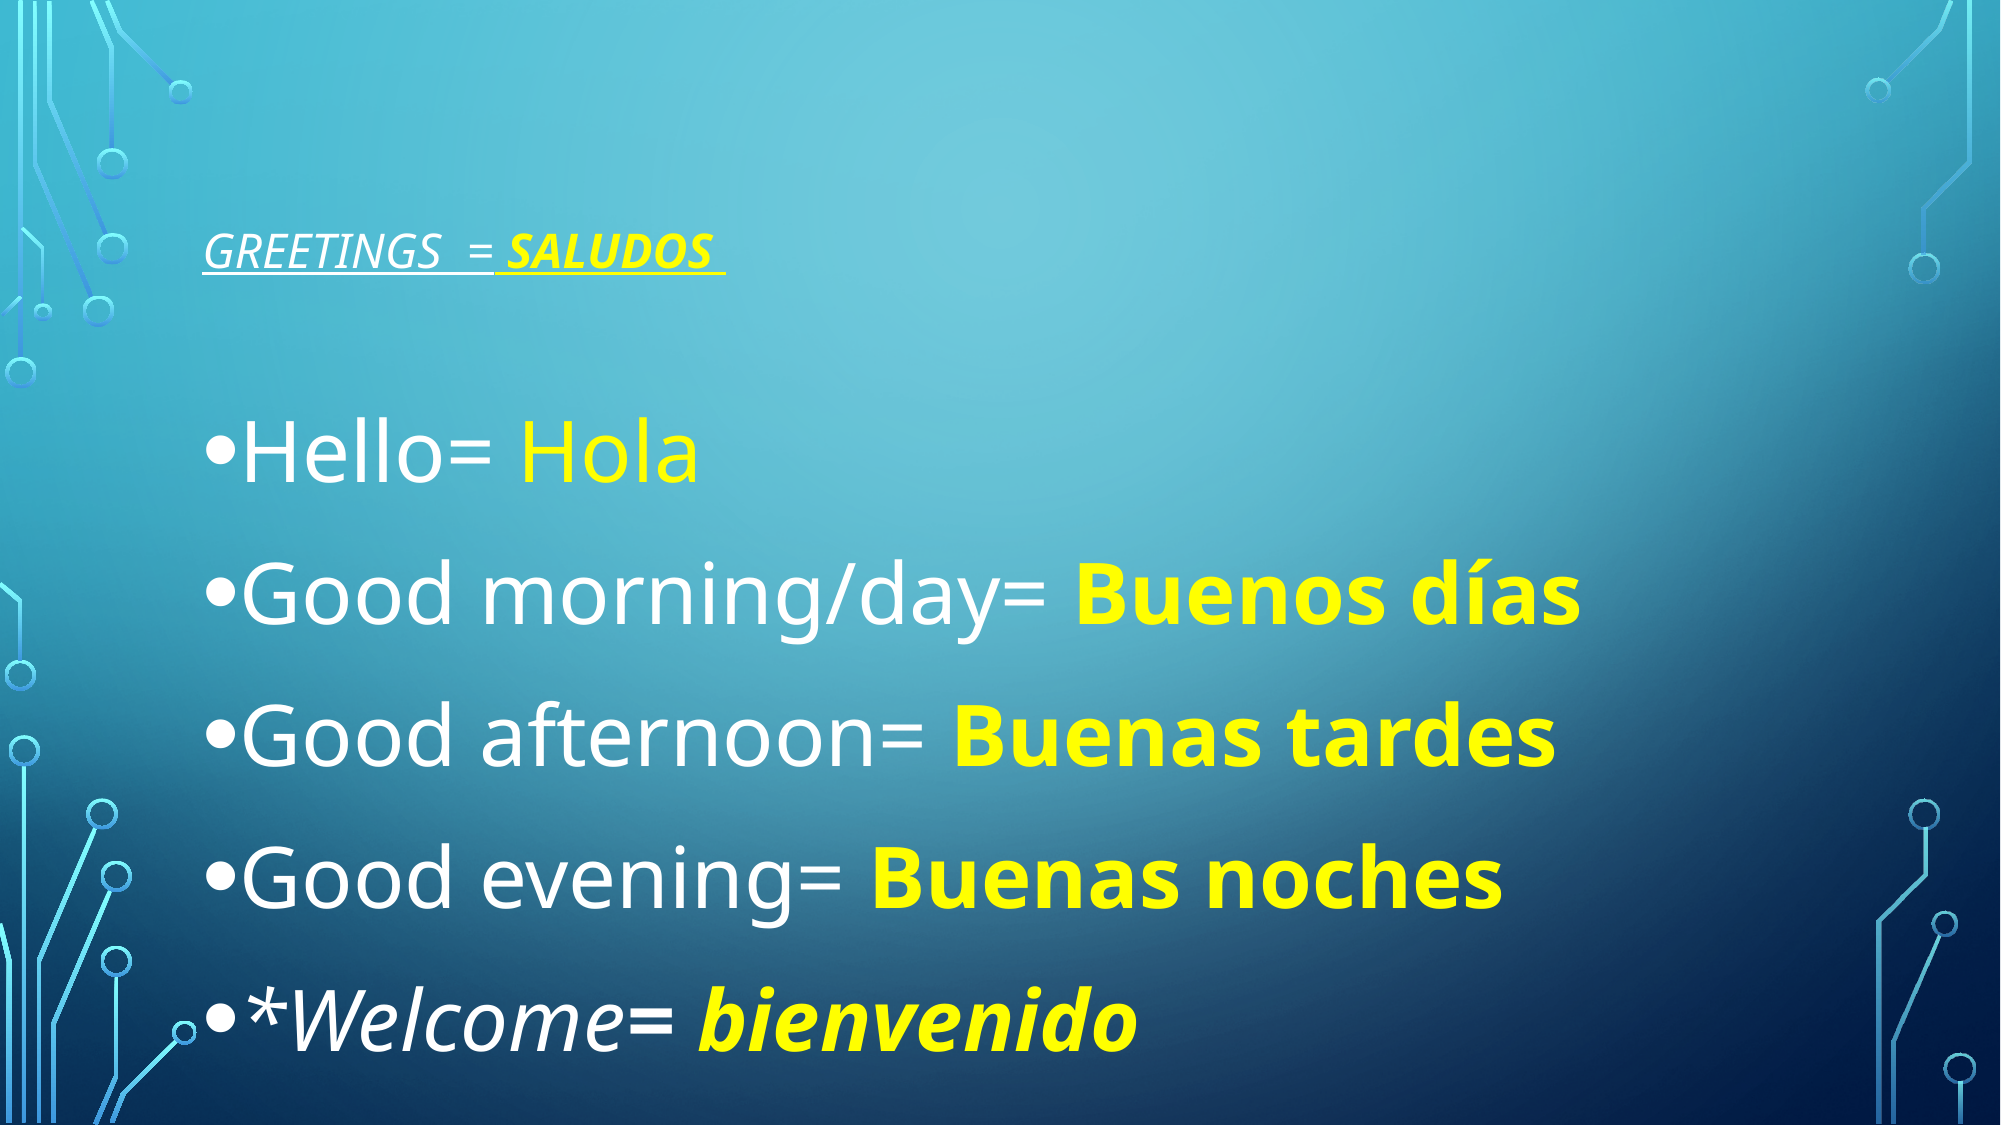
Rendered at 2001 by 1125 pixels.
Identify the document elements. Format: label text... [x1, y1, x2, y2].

title Greetings = Saludos [187, 218, 1813, 344]
list Hello= Hola Good morning/day= Buenos días Good afternoon= Buenas tardes Good evening= Buenas noches *Welcome= bienvenido [187, 369, 1813, 1081]
